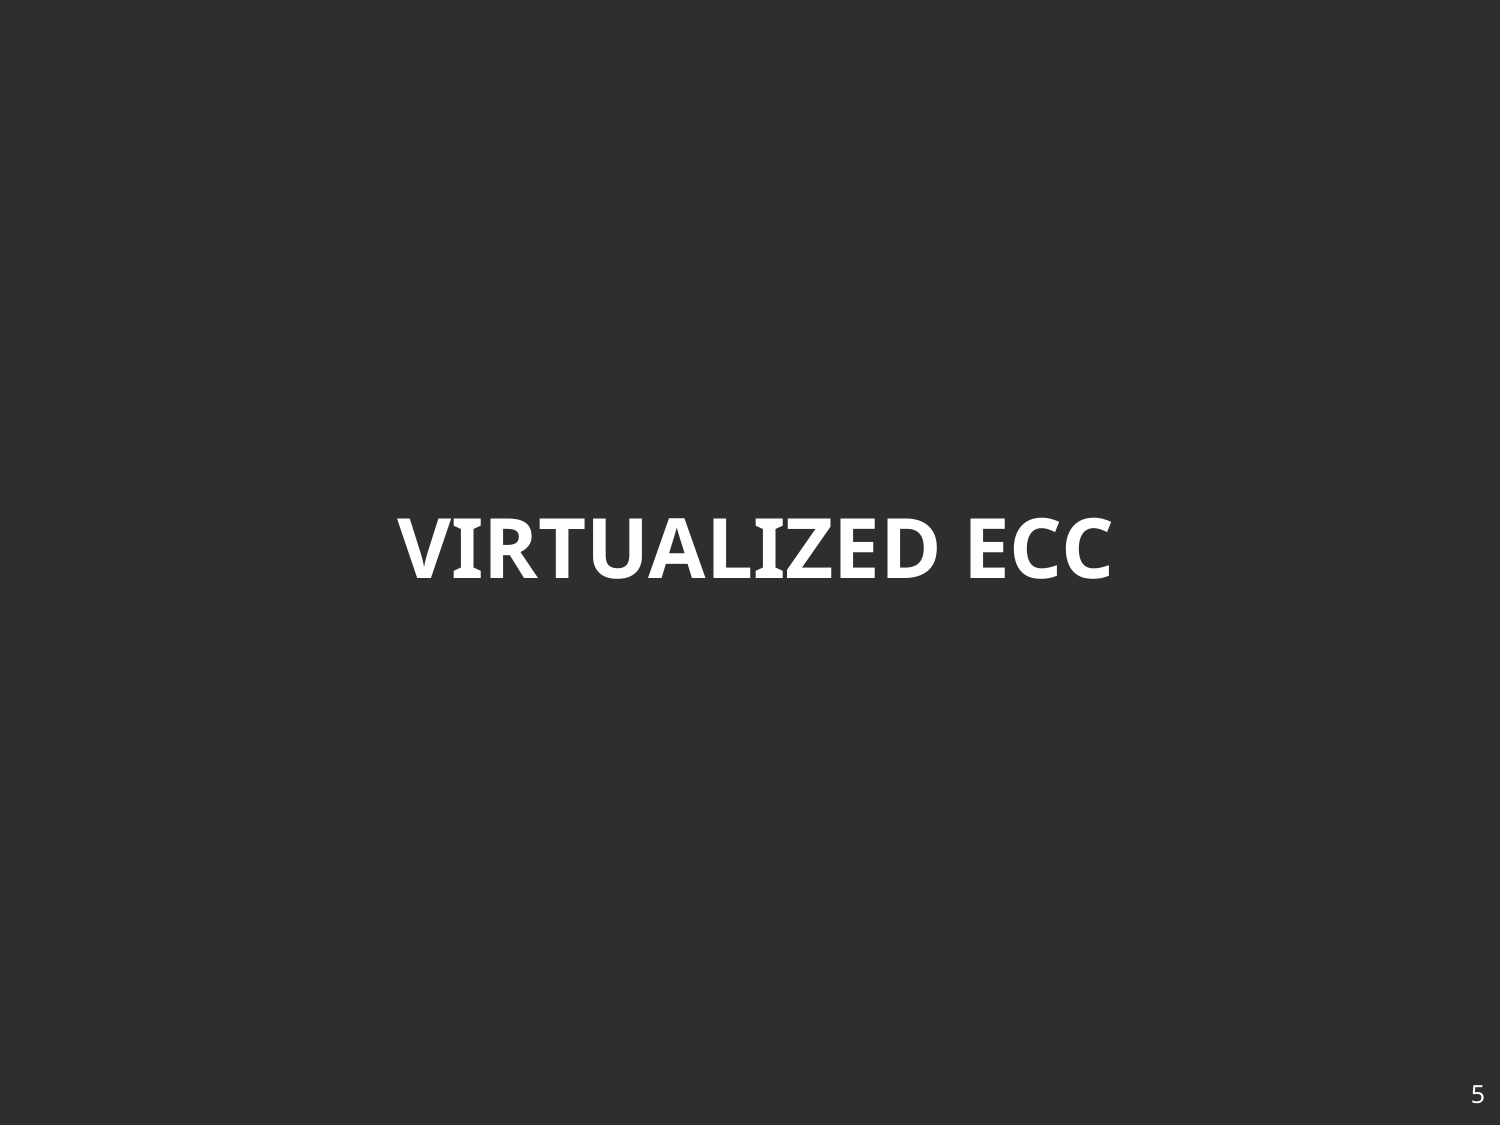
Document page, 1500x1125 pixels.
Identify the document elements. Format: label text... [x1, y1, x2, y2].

title Virtualized ECC [118, 433, 1394, 657]
slide_number 5 [1149, 1065, 1500, 1125]
